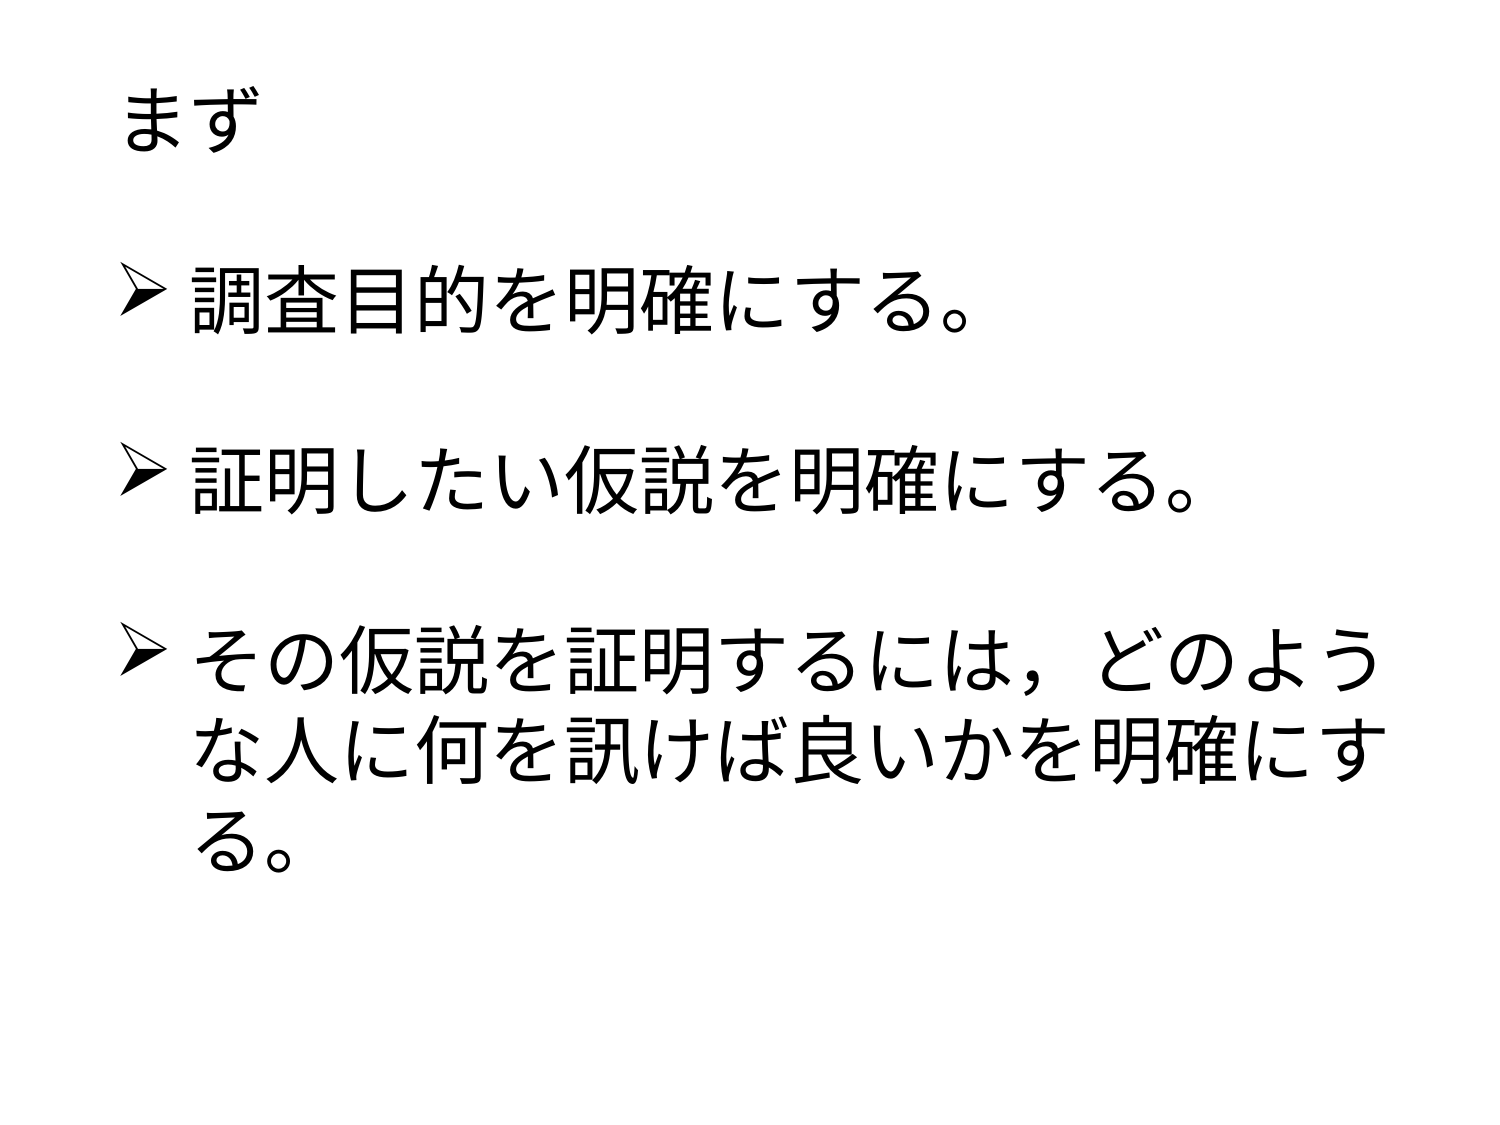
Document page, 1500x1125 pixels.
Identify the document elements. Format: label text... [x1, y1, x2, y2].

text_box まず 調査目的を明確にする。 証明したい仮説を明確にする。 その仮説を証明するには，どのような人に何を訊けば良いかを明確にする。 [100, 66, 1459, 1083]
